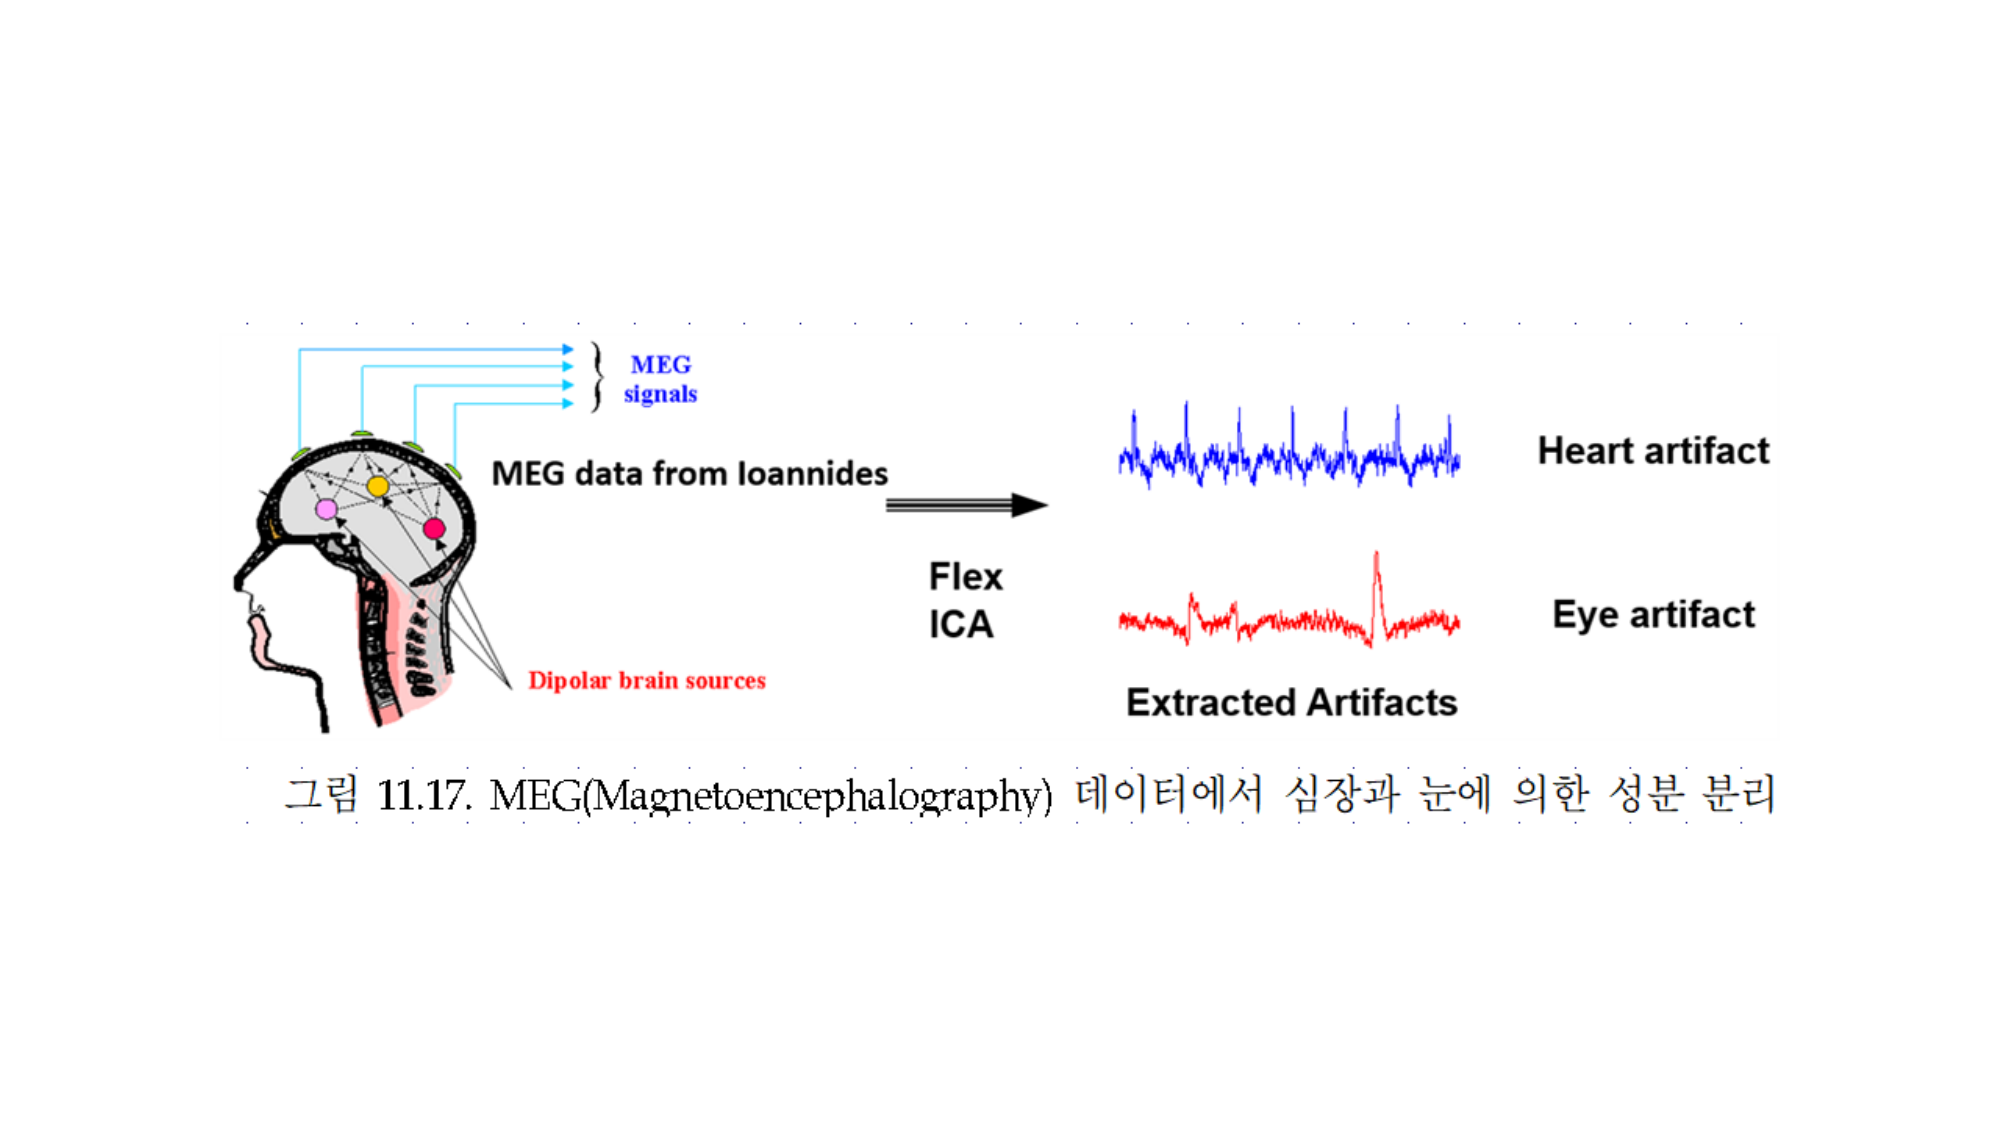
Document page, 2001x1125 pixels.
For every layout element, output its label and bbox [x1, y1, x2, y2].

picture [203, 284, 1797, 841]
